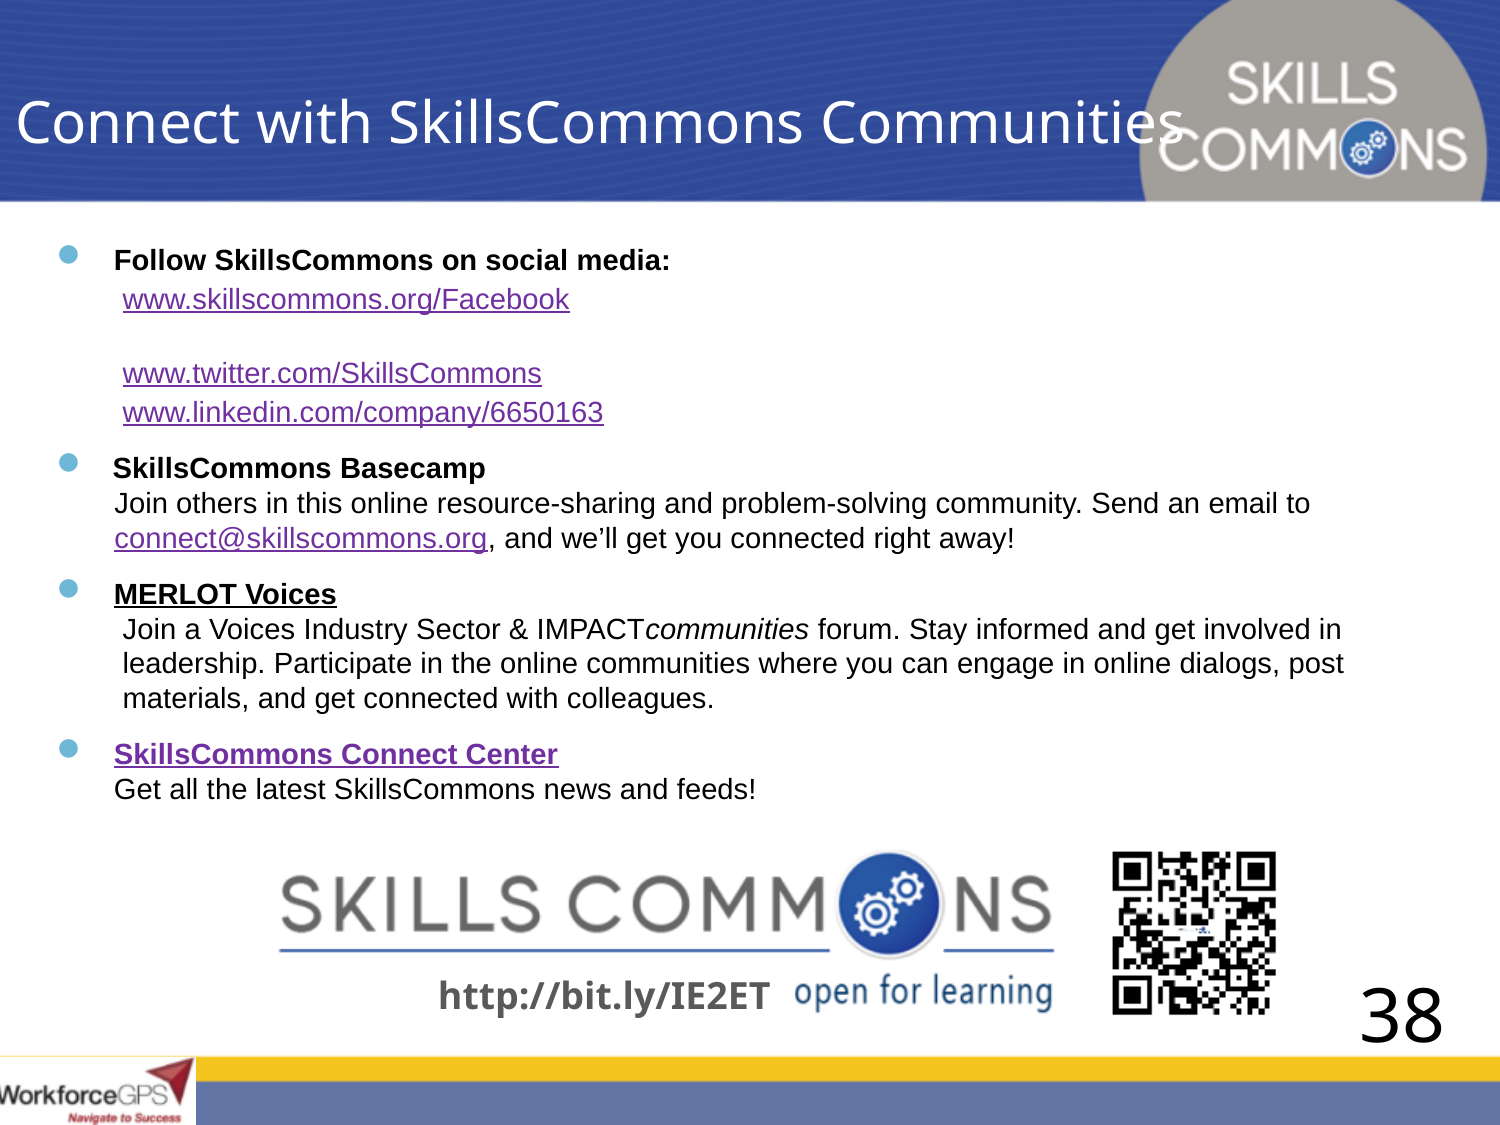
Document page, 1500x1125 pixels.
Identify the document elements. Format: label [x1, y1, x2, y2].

text_box [261, 830, 1299, 1038]
picture [0, 0, 1500, 1125]
